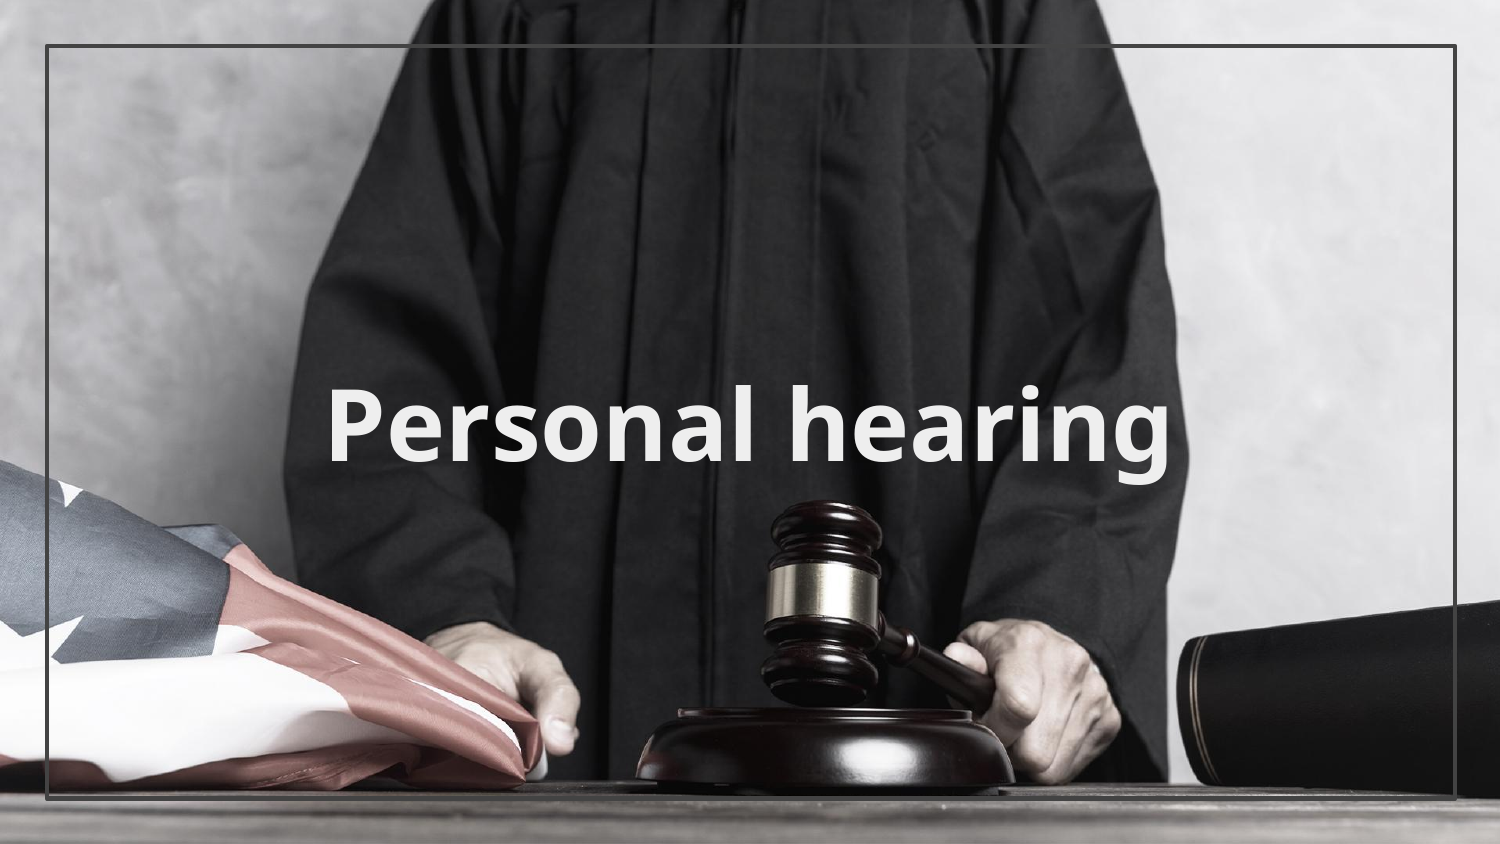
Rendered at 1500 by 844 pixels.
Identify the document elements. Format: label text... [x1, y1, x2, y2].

picture [0, 0, 1500, 844]
title Personal hearing [227, 257, 1273, 587]
